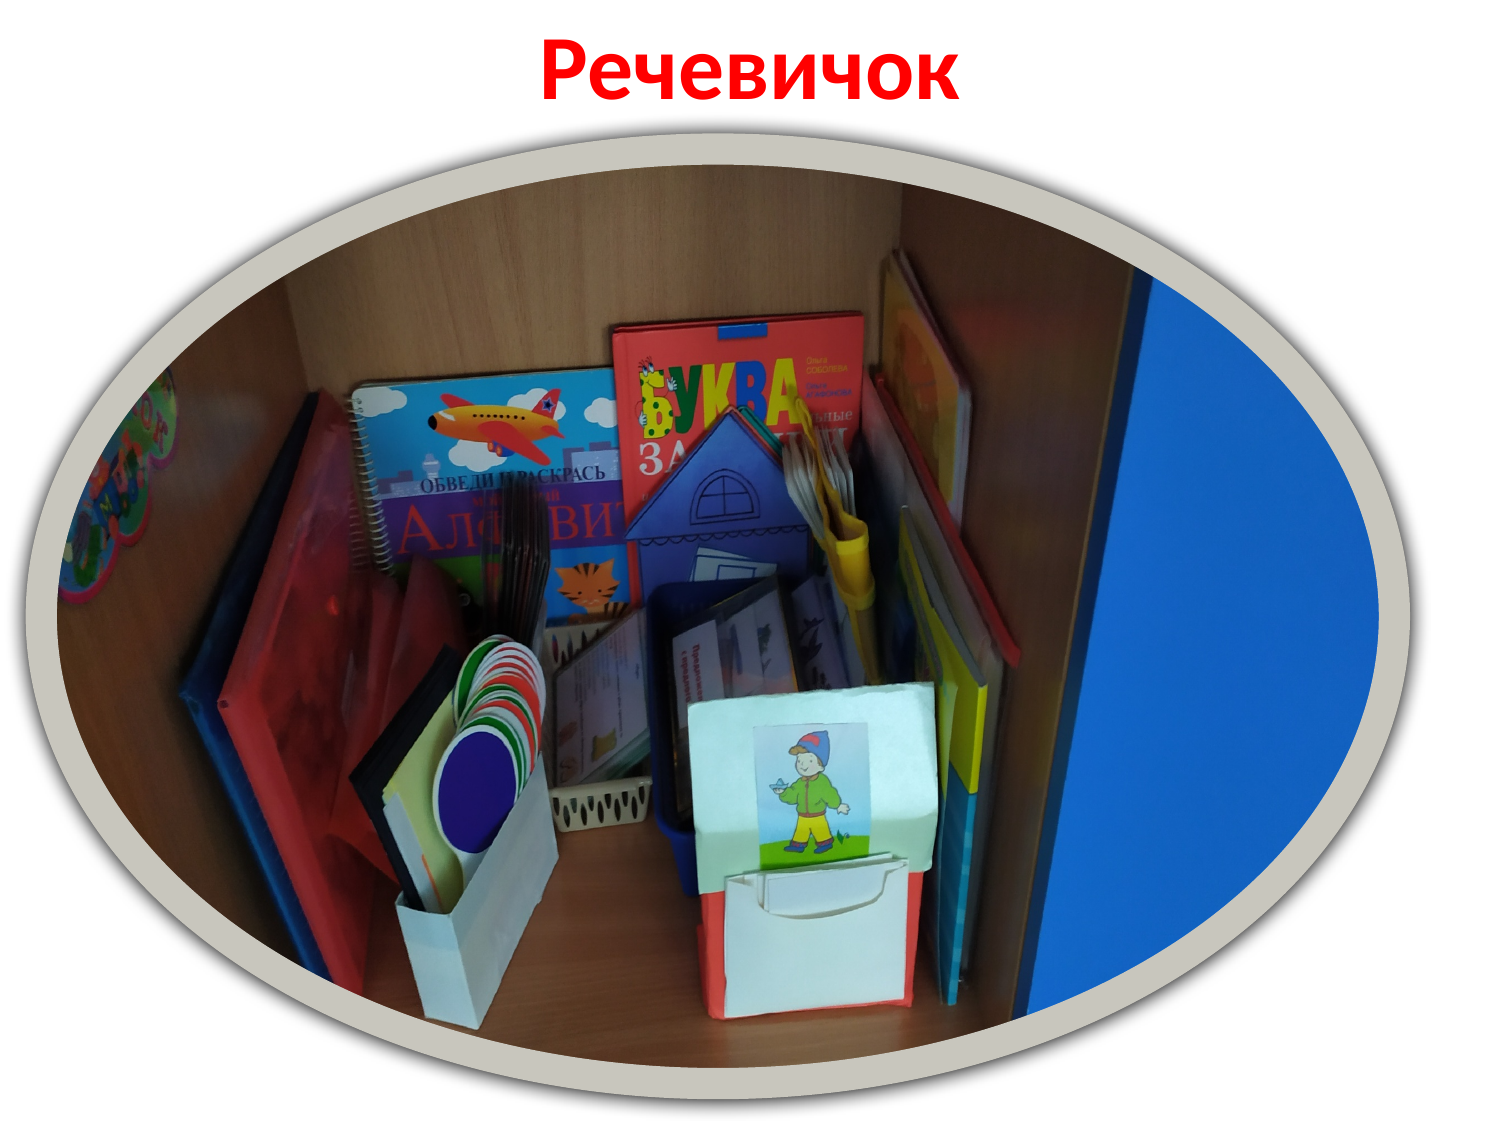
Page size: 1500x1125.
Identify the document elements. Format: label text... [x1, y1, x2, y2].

title Речевичок [75, 0, 1425, 126]
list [41, 148, 1395, 1084]
